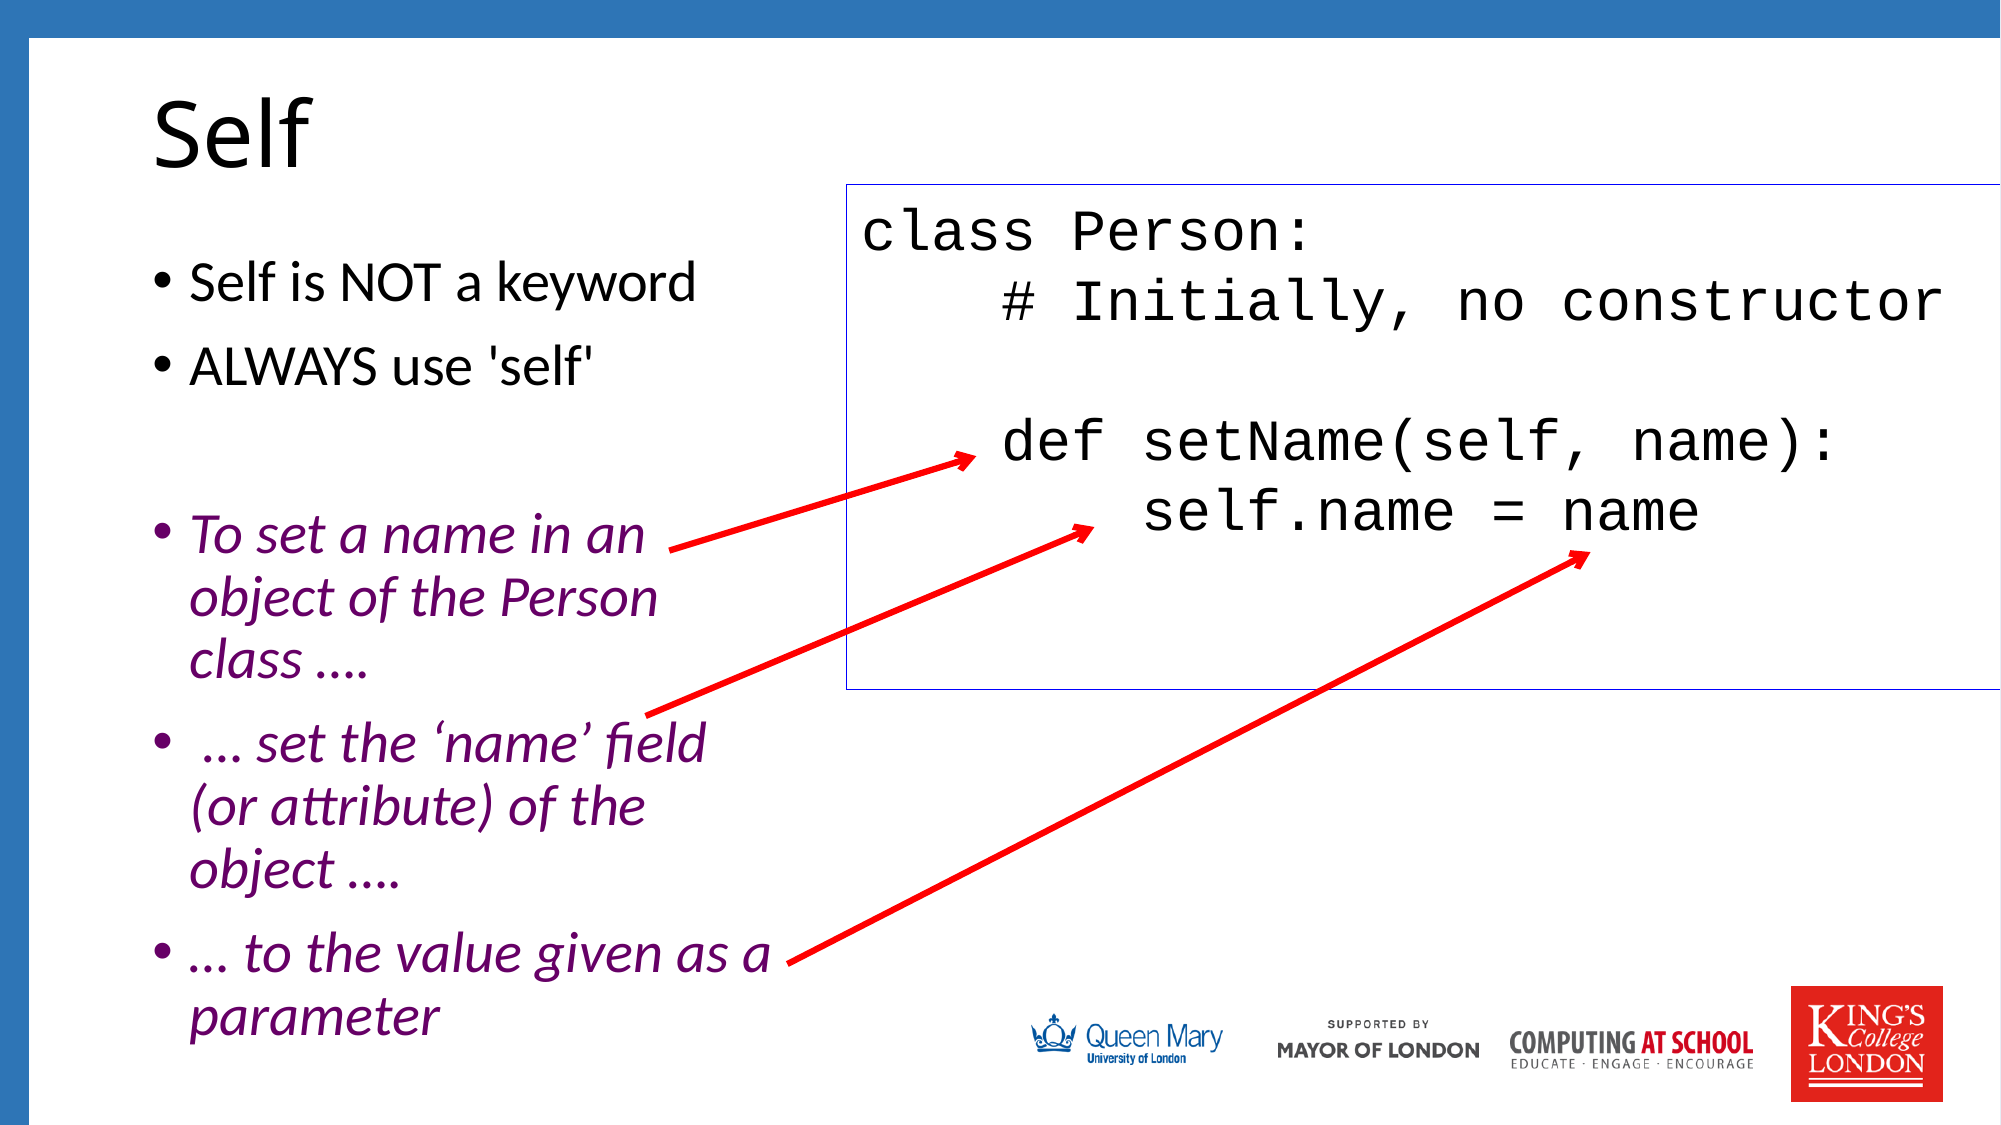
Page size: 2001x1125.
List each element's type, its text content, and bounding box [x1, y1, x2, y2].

list Self is NOT a keyword ALWAYS use 'self' To set a name in an object of the Person class …. … set the ‘name’ field (or attribute) of the object …. … to the value given as a parameter [137, 243, 800, 1089]
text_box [645, 526, 1095, 716]
picture [989, 970, 1982, 1125]
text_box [787, 552, 1591, 965]
text_box class Person: # Initially, no constructor def setName(self, name): self.name = name [846, 184, 2000, 690]
title Self [137, 59, 1863, 216]
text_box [669, 456, 977, 526]
